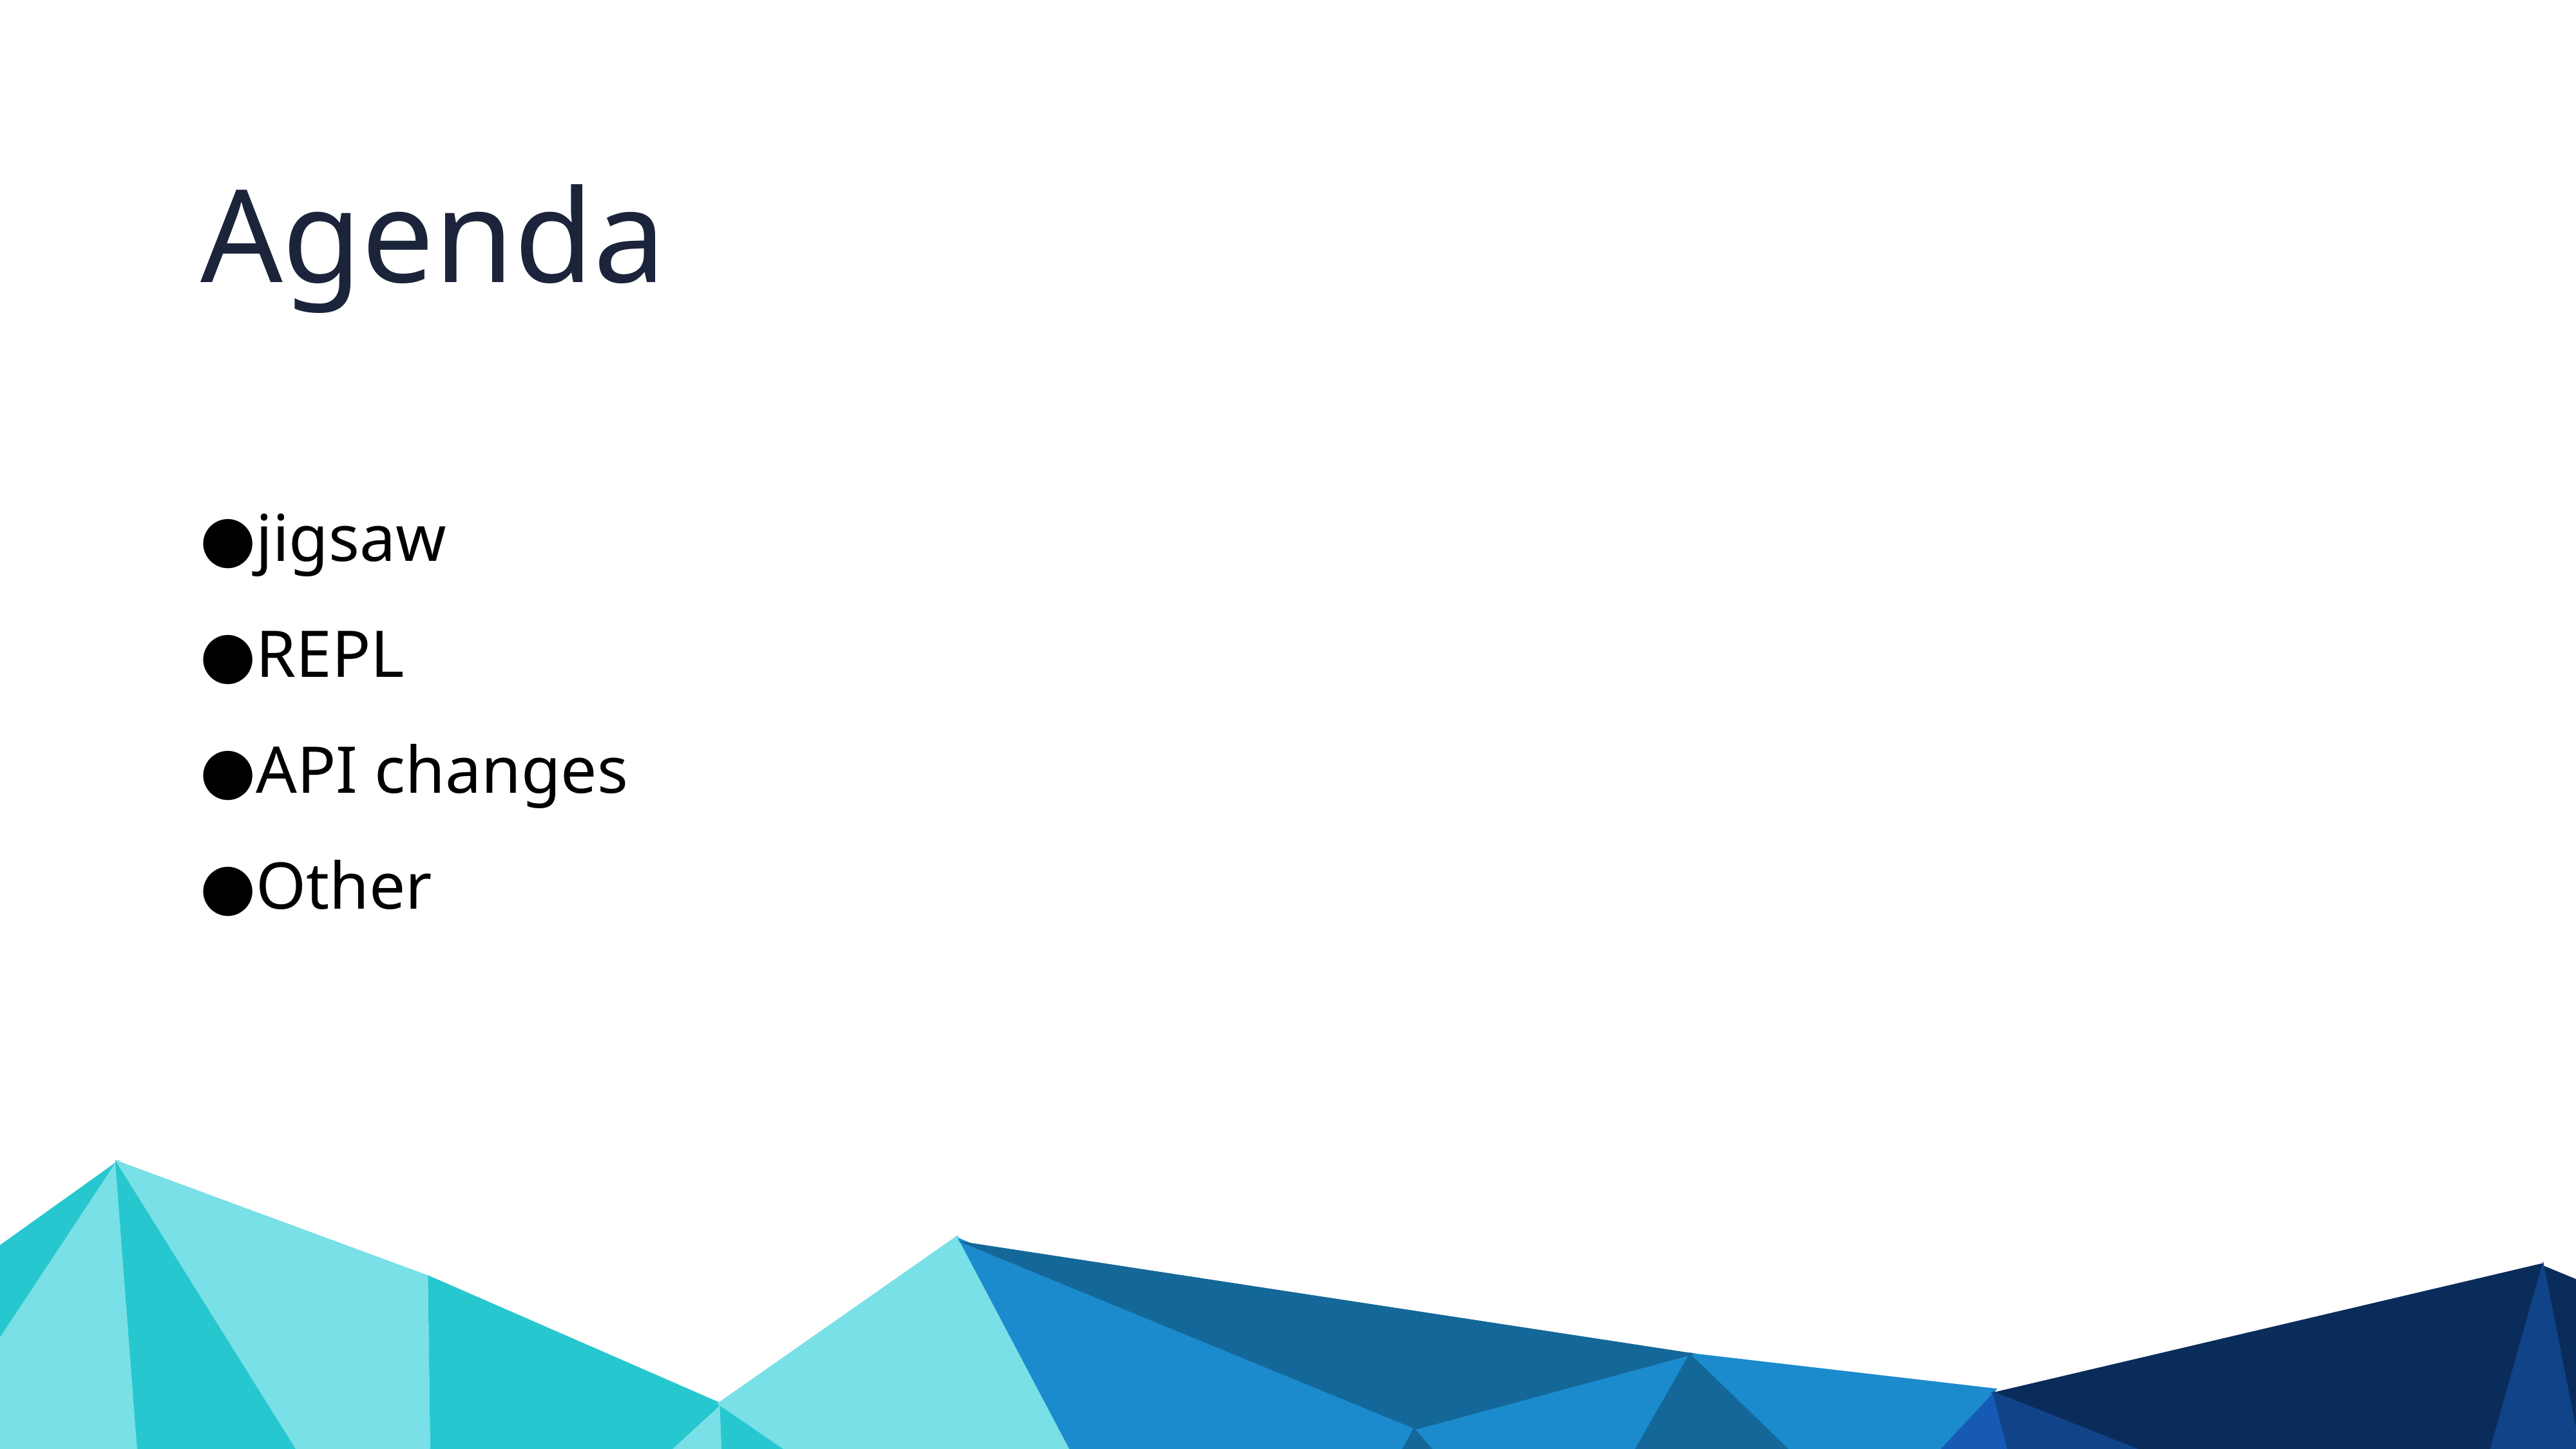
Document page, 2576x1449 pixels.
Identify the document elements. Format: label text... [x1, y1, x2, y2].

text_box jigsaw REPL API changes Other [190, 448, 1795, 927]
text_box Agenda [190, 148, 676, 365]
